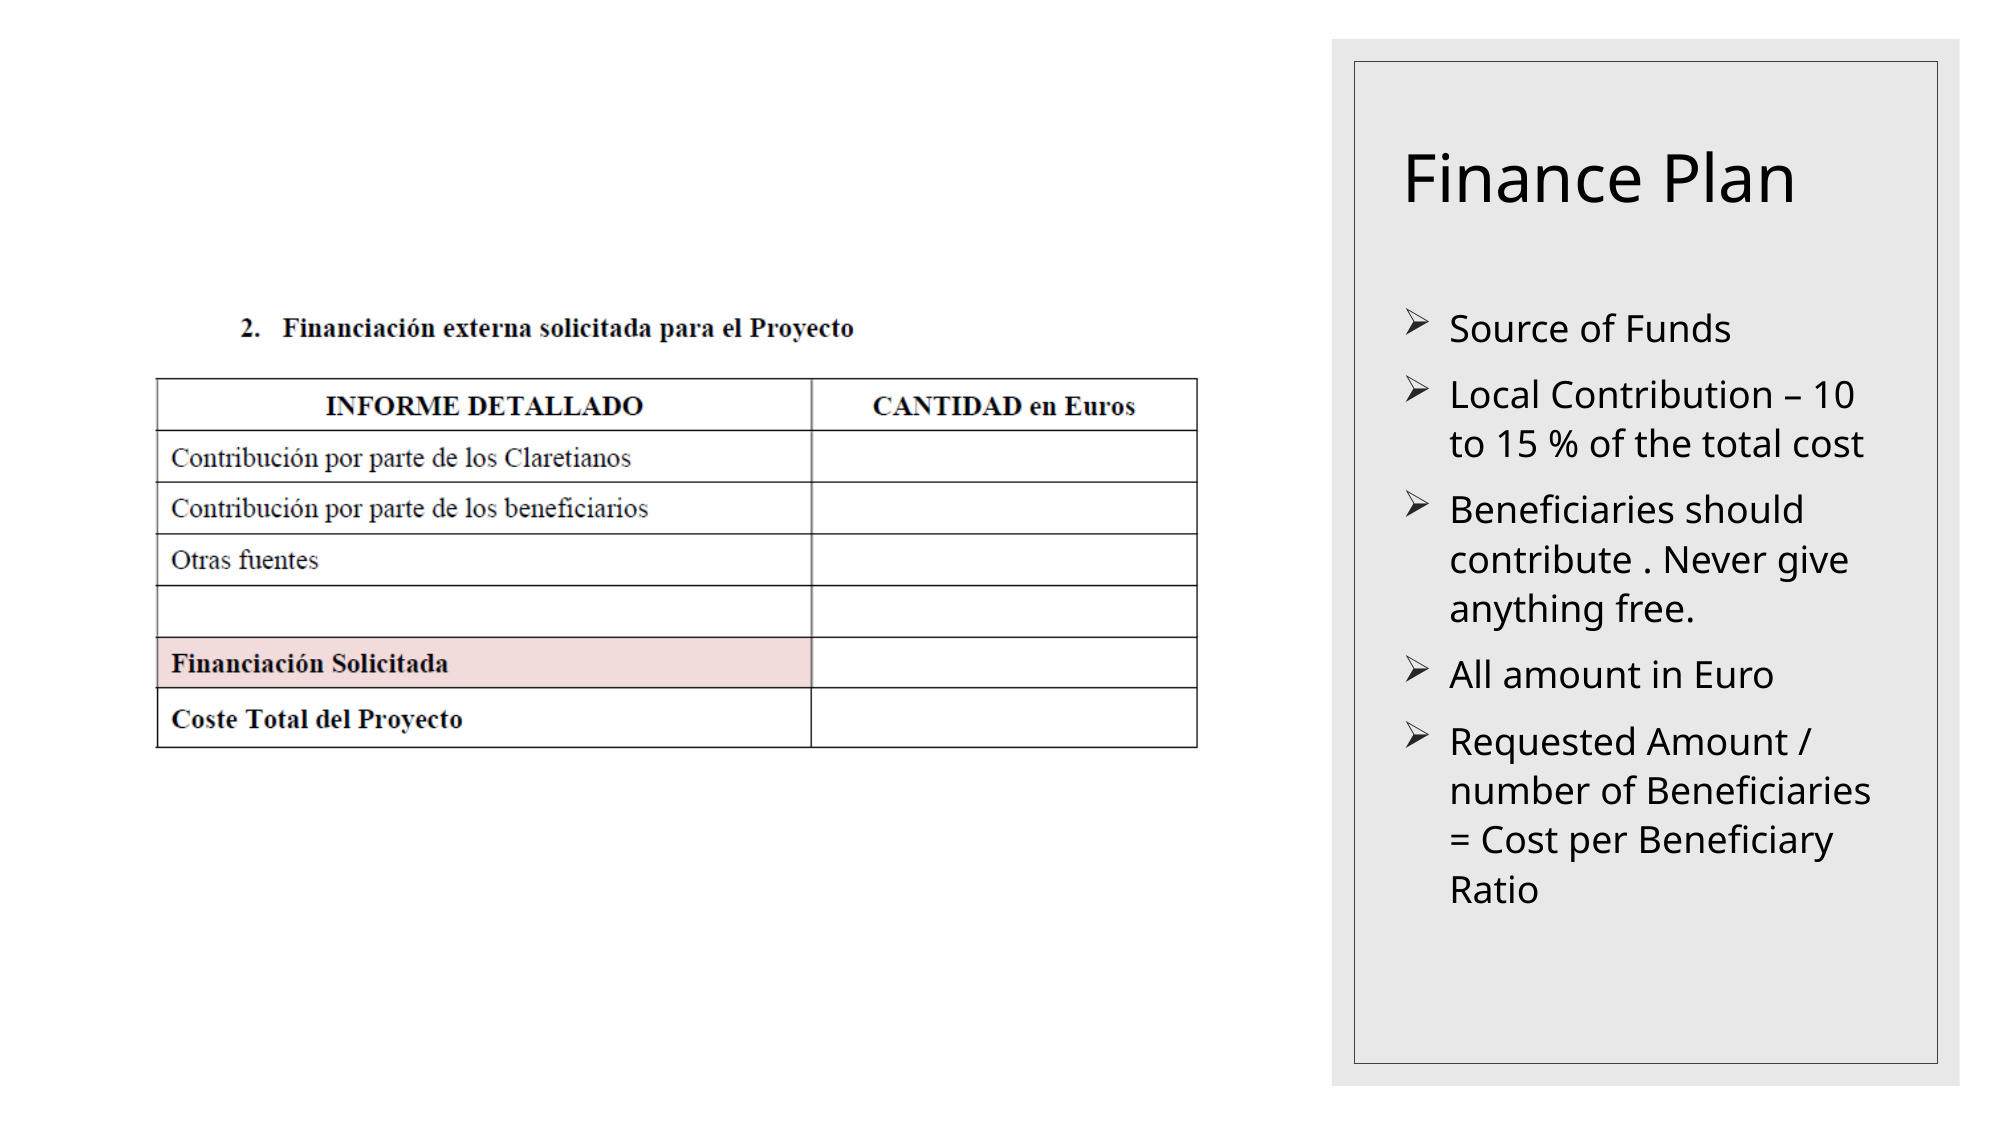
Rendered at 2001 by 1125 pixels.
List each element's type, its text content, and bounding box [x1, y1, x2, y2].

title Finance Plan [1387, 99, 1907, 224]
picture [112, 292, 1238, 783]
list Source of Funds Local Contribution – 10 to 15 % of the total cost Beneficiaries should contribute . Never give anything free. All amount in Euro Requested Amount / number of Beneficiaries = Cost per Beneficiary Ratio [1387, 292, 1907, 992]
